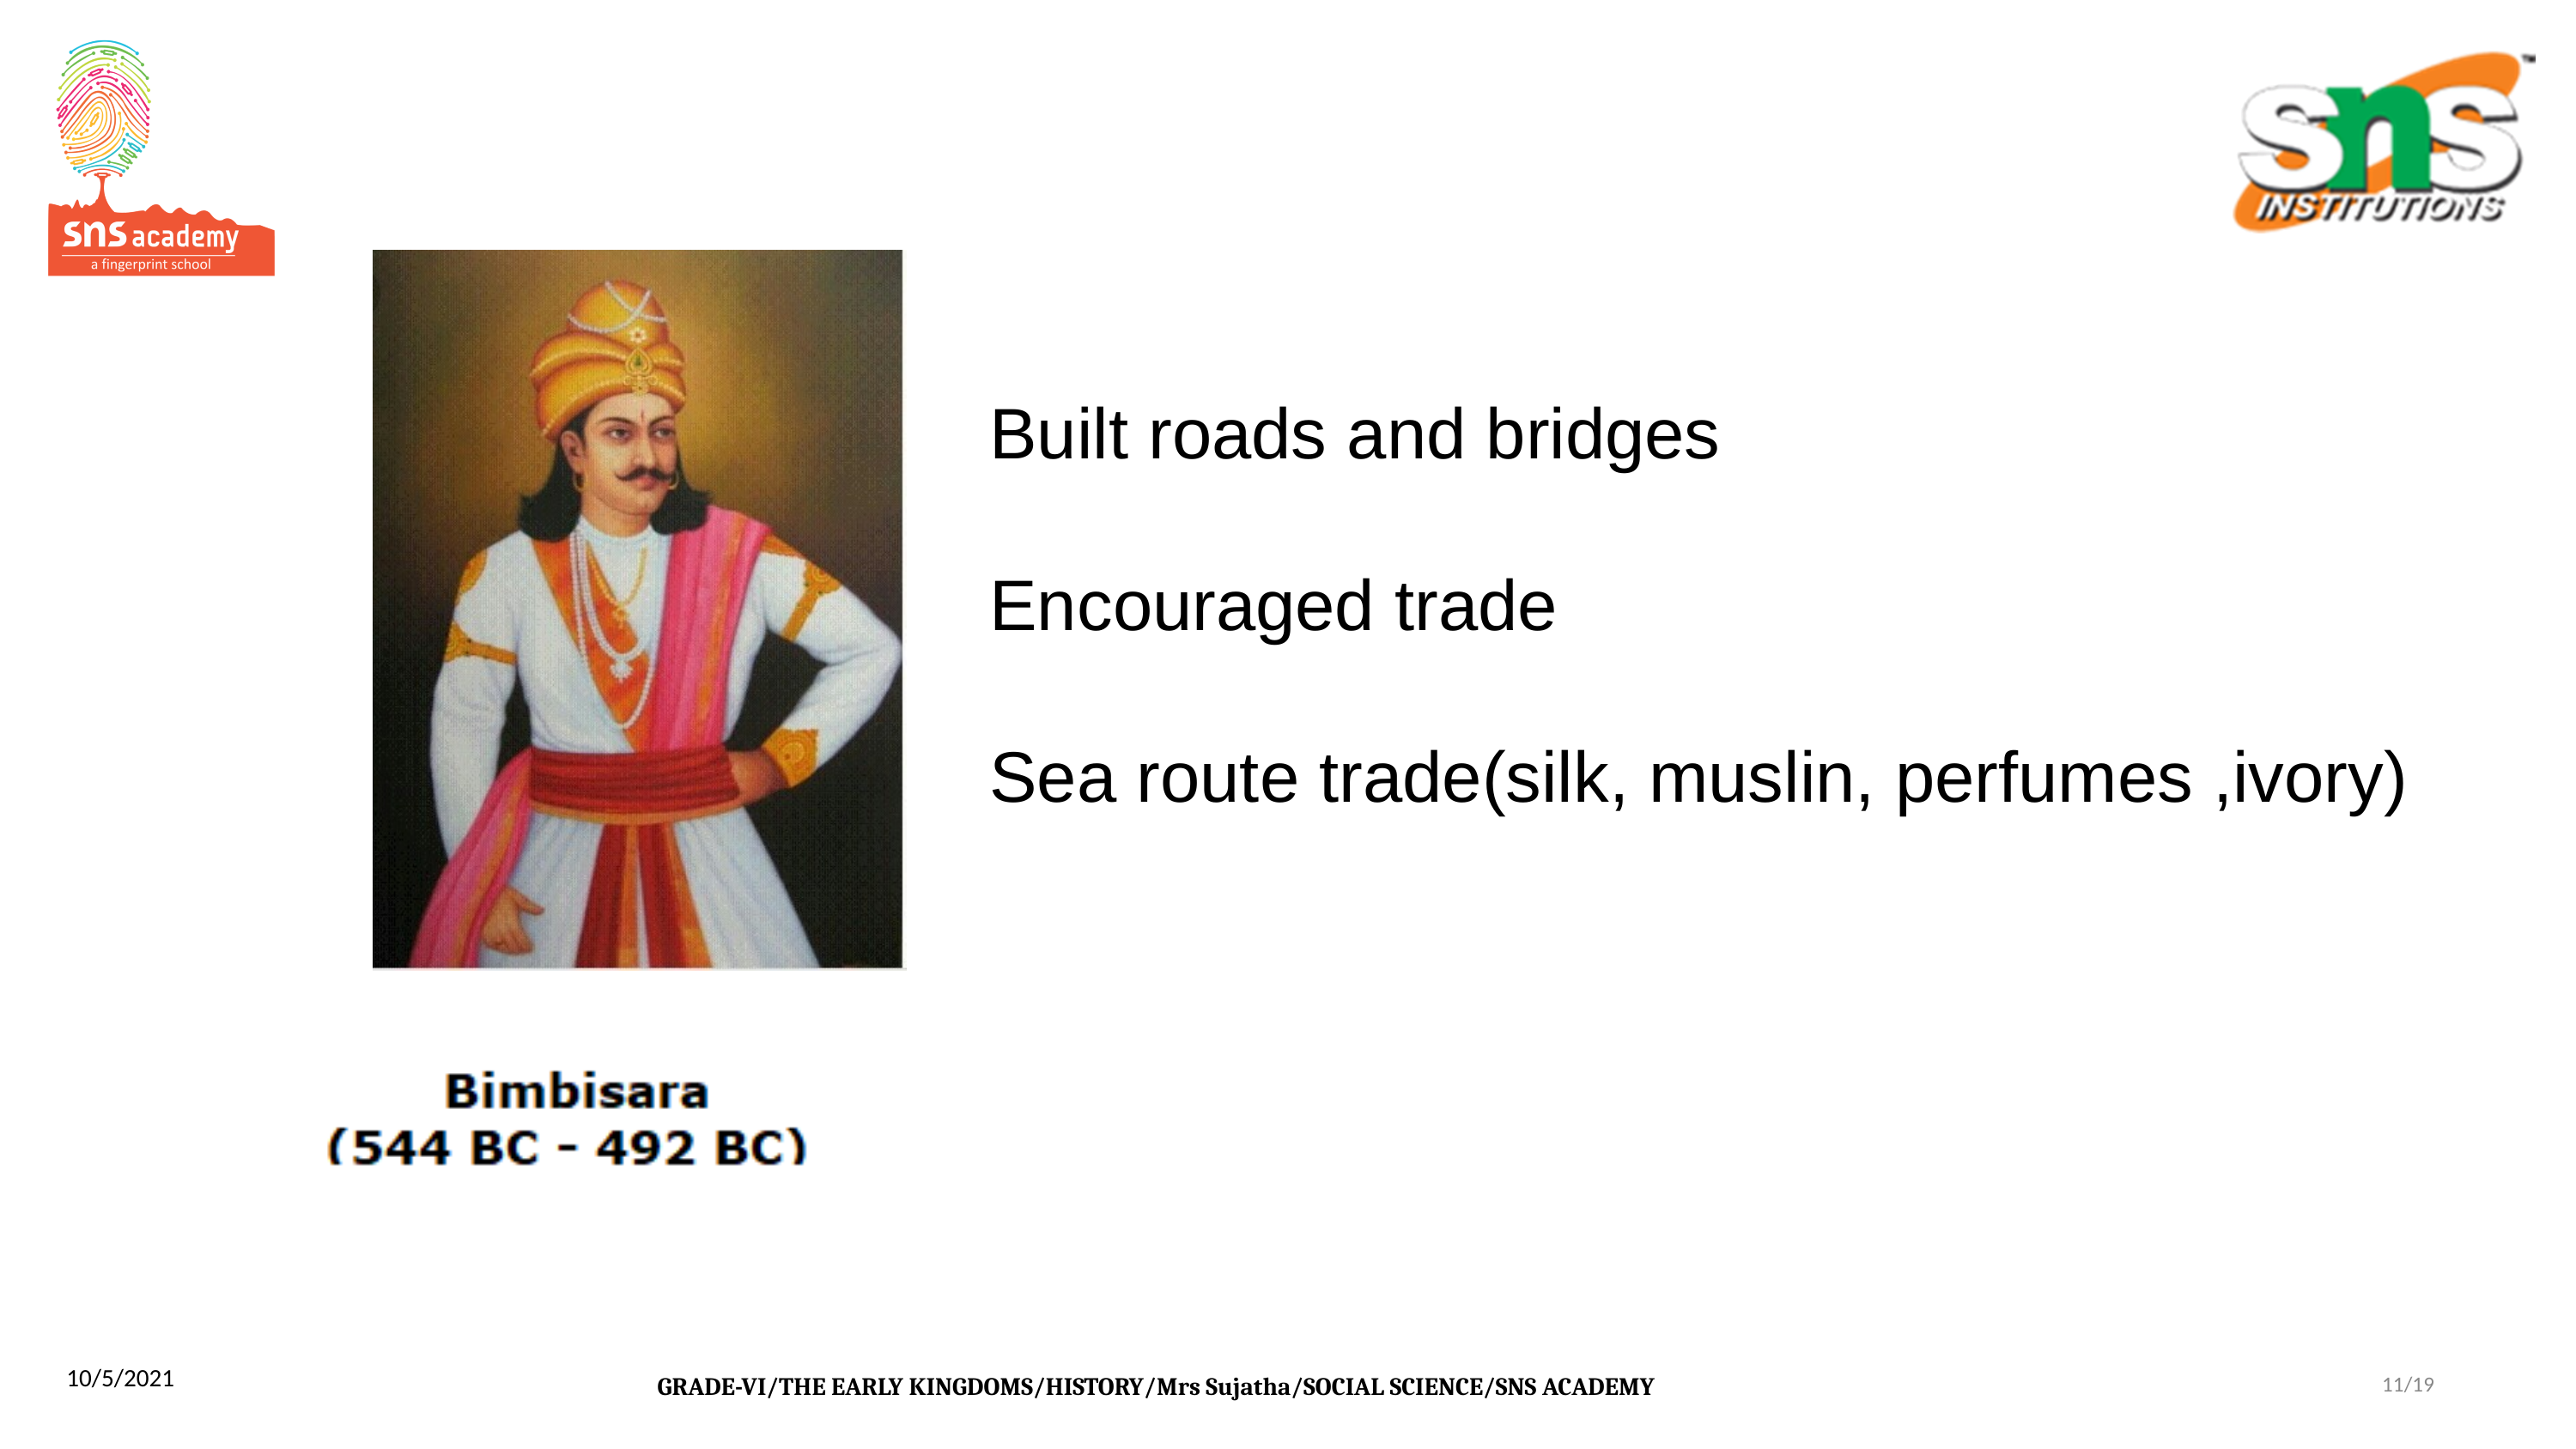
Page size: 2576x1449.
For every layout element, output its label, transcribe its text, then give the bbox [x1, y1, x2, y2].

picture [373, 250, 907, 971]
picture [38, 33, 280, 285]
footer GRADE-VI/THE EARLY KINGDOMS/HISTORY/Mrs Sujatha/SOCIAL SCIENCE/SNS ACADEMY [542, 1357, 1771, 1414]
picture [2233, 50, 2536, 233]
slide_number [53, 1350, 355, 1403]
slide_number ‹#›/19 [2146, 1357, 2447, 1410]
text_box Built roads and bridges Encouraged trade Sea route trade(silk, muslin, perfumes ,ivory) [976, 380, 2426, 828]
picture [244, 1052, 995, 1205]
